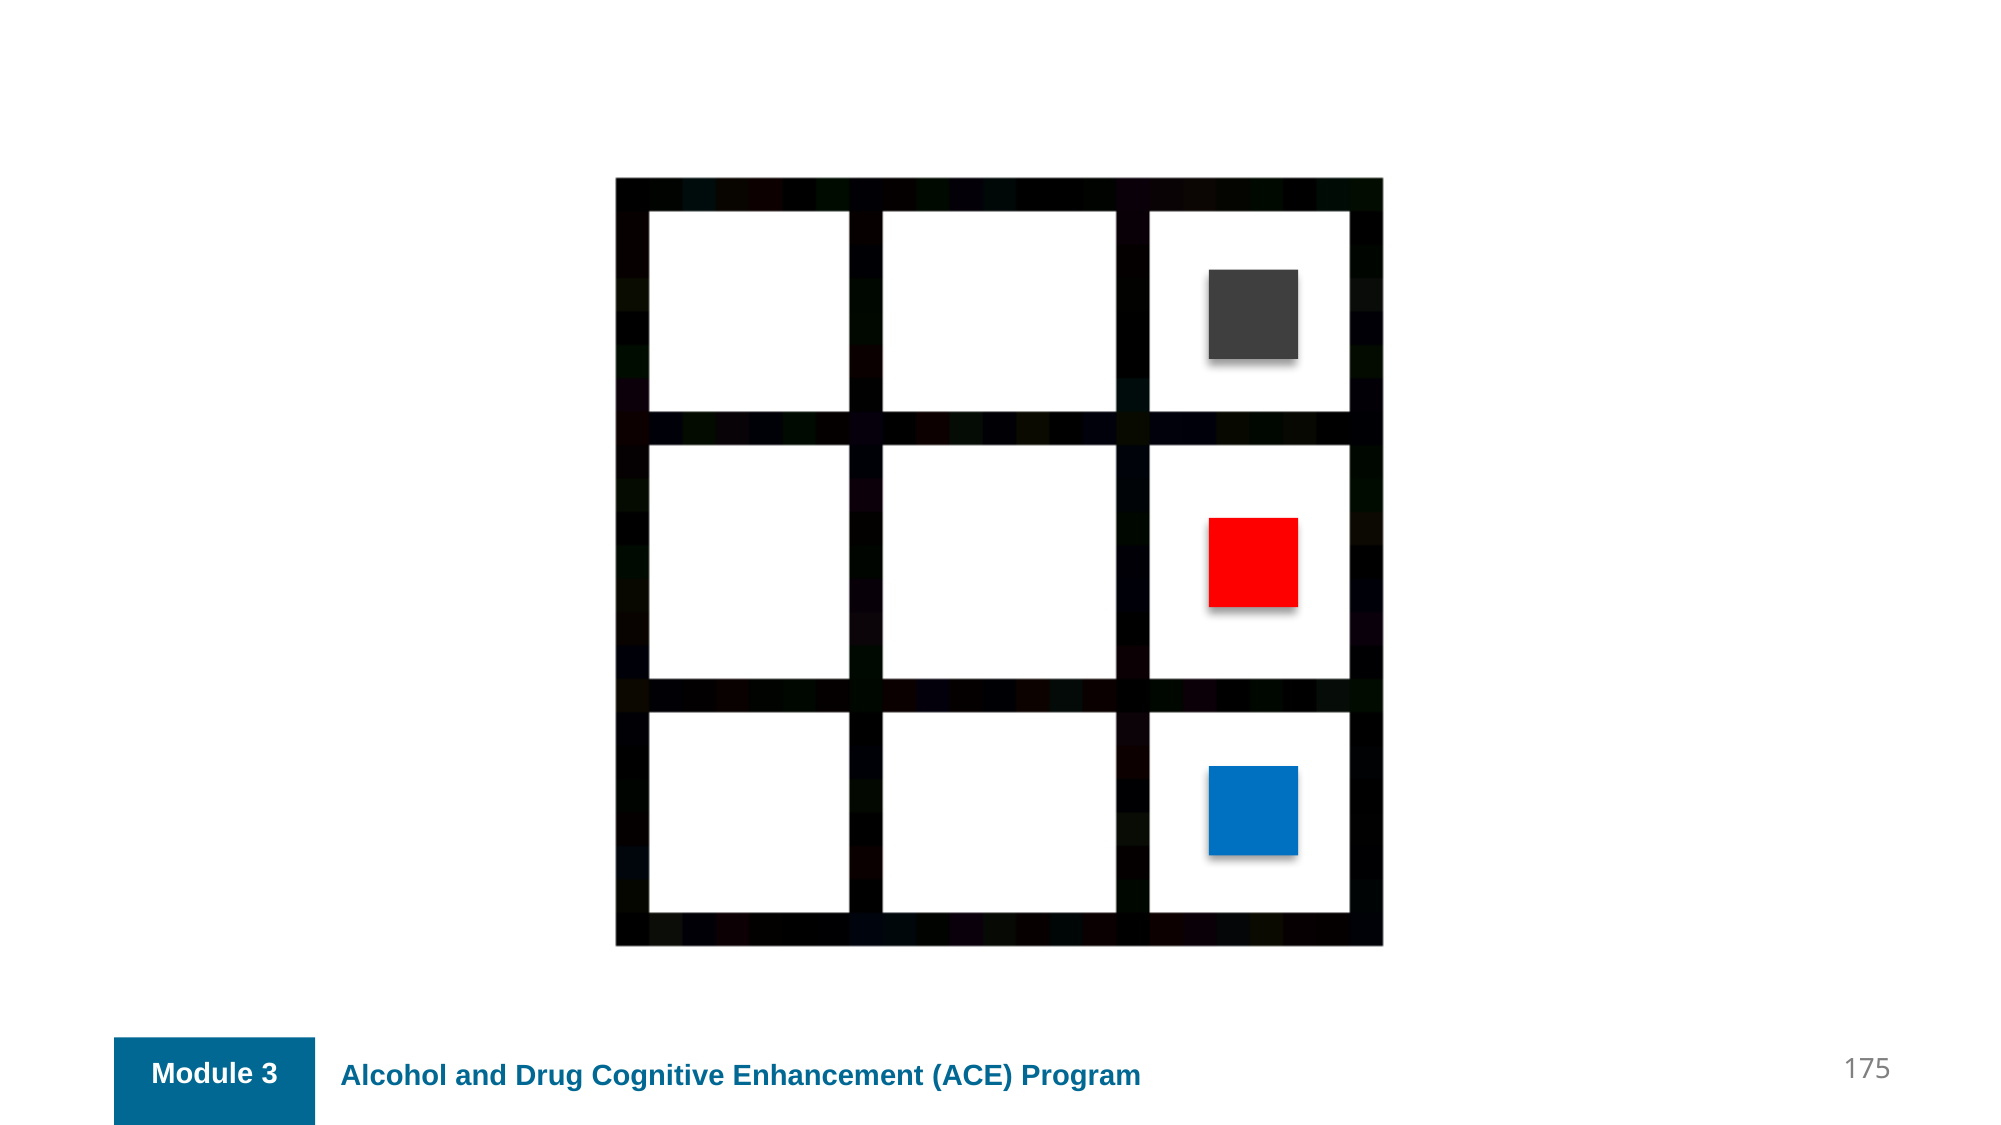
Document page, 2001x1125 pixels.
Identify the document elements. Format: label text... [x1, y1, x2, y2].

picture [583, 145, 1417, 980]
slide_number 175 [1590, 1051, 1891, 1081]
